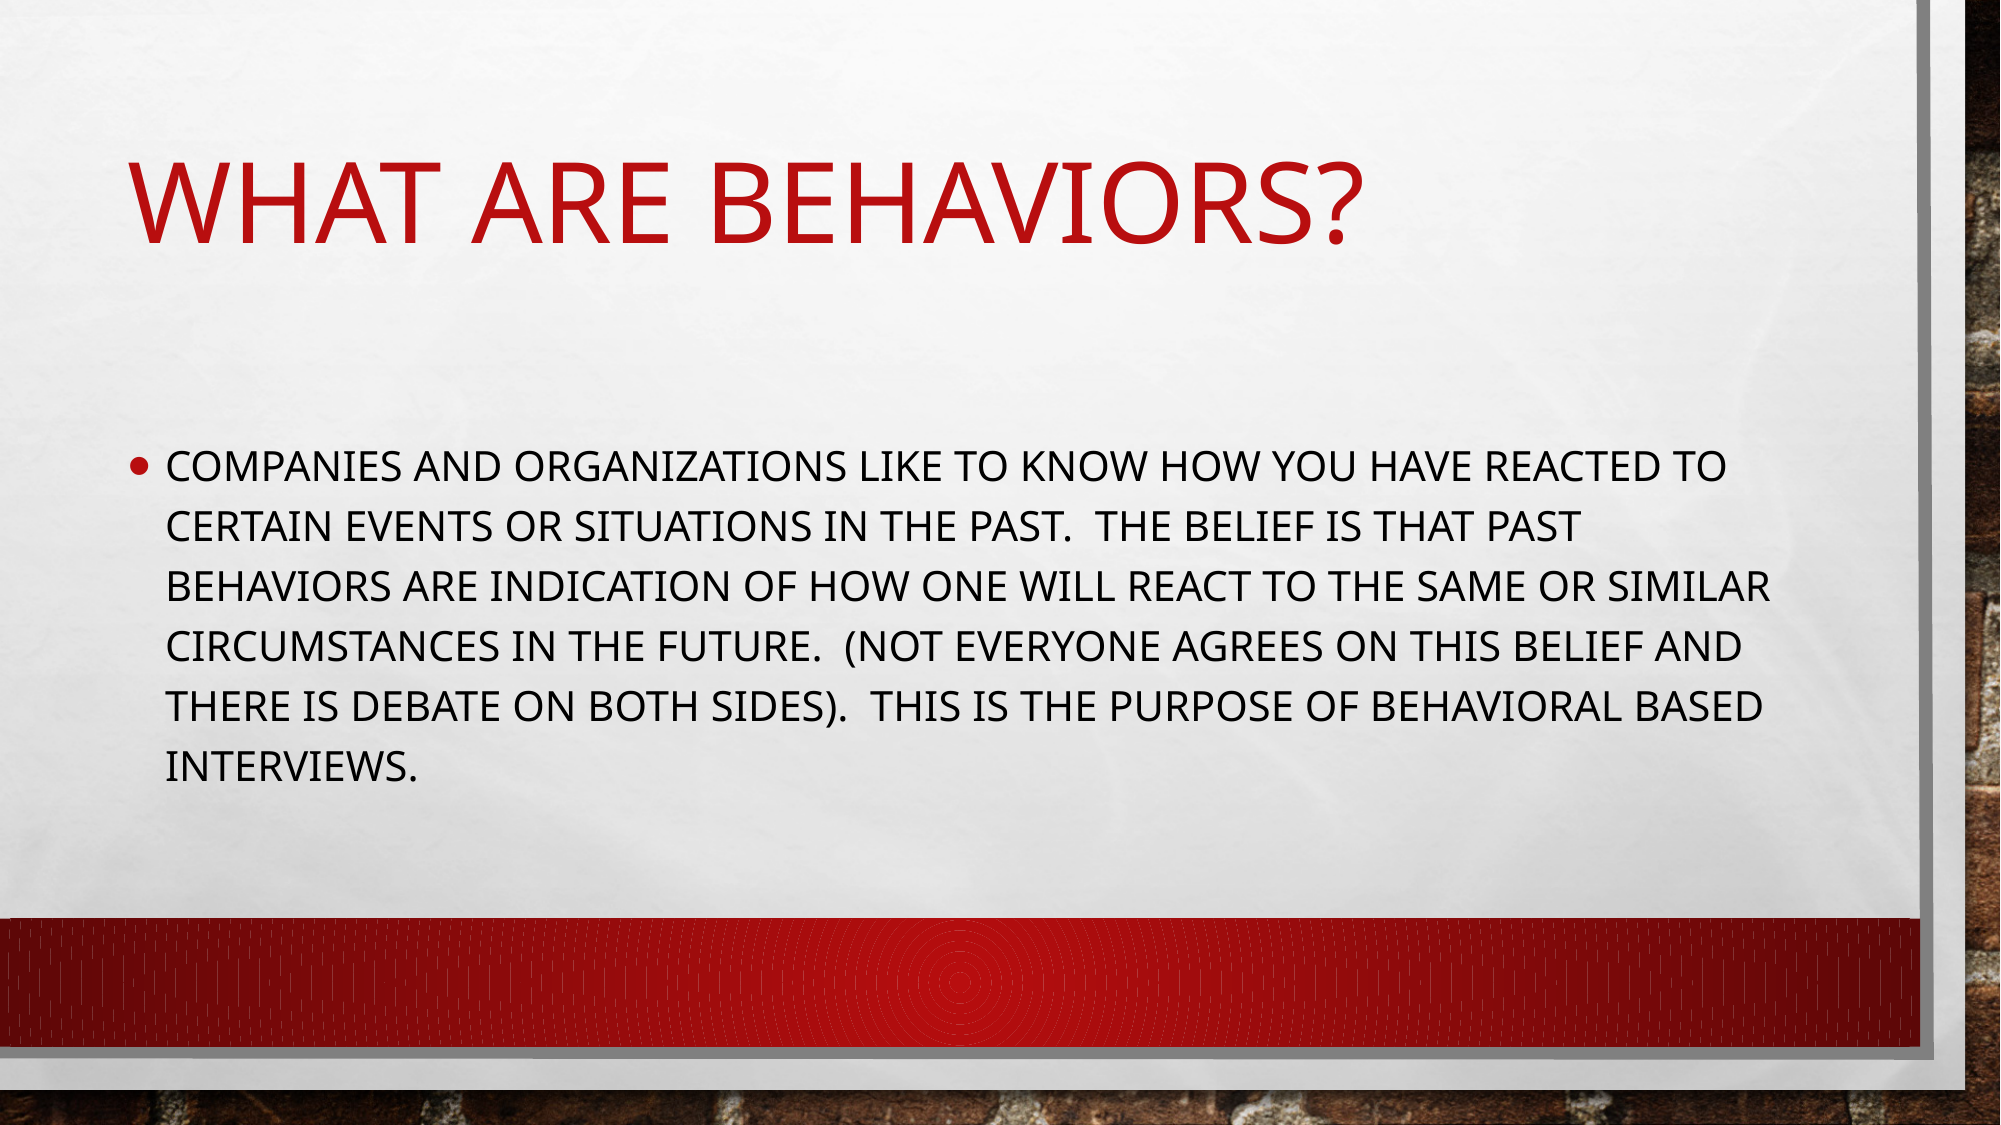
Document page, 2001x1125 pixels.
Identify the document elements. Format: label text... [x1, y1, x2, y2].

picture [0, 0, 2000, 1125]
list companies and organizations like to know how you have reacted to certain events or situations in the past. The belief is that past behaviors are indication of how one will react to the same or similar circumstances in the future. (Not everyone agrees on this belief and there is debate on both sides). This is the purpose of behavioral based interviews. [112, 338, 1818, 882]
title What are behaviors? [112, 112, 1818, 302]
